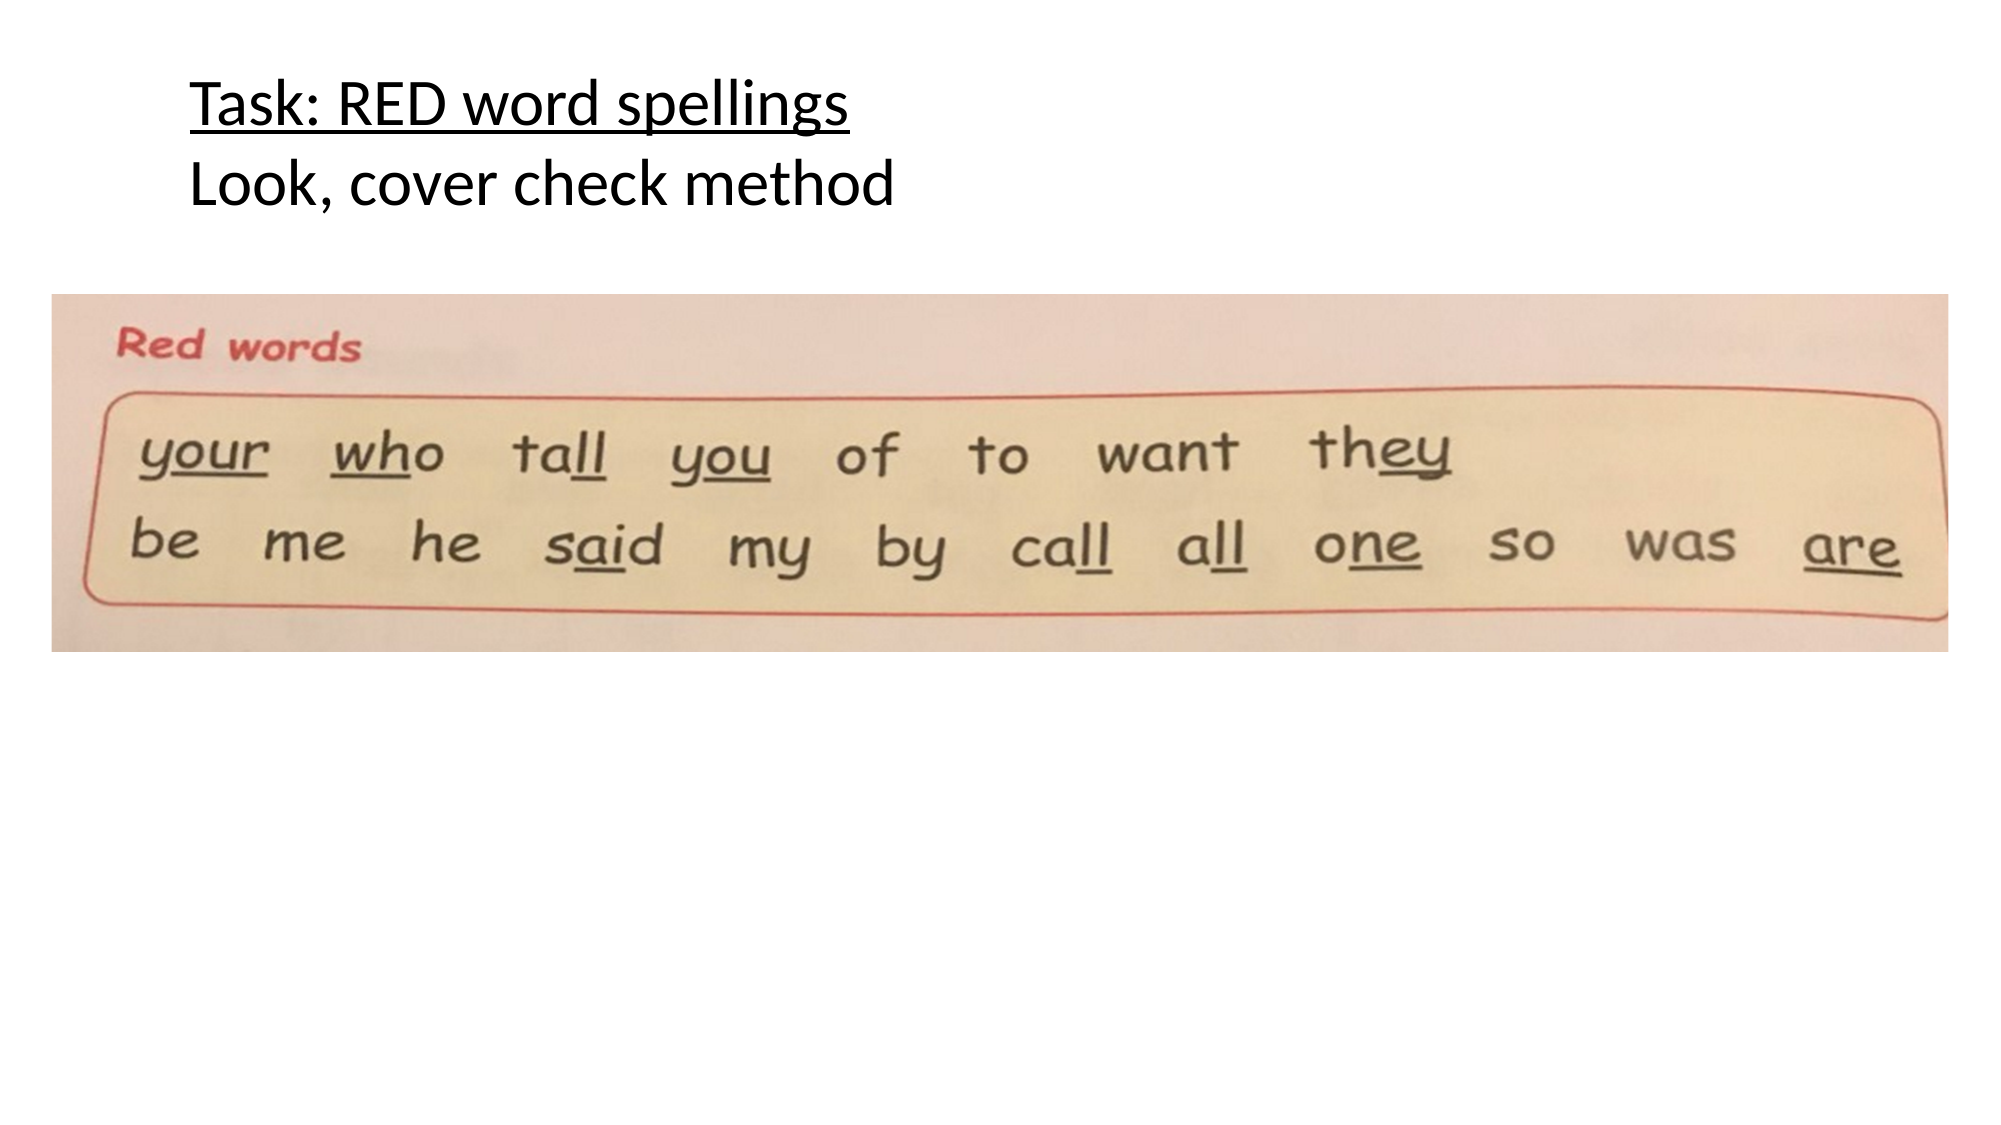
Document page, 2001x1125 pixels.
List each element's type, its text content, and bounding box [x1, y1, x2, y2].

picture [51, 294, 1949, 652]
text_box Task: RED word spellings Look, cover check method [174, 51, 1522, 294]
